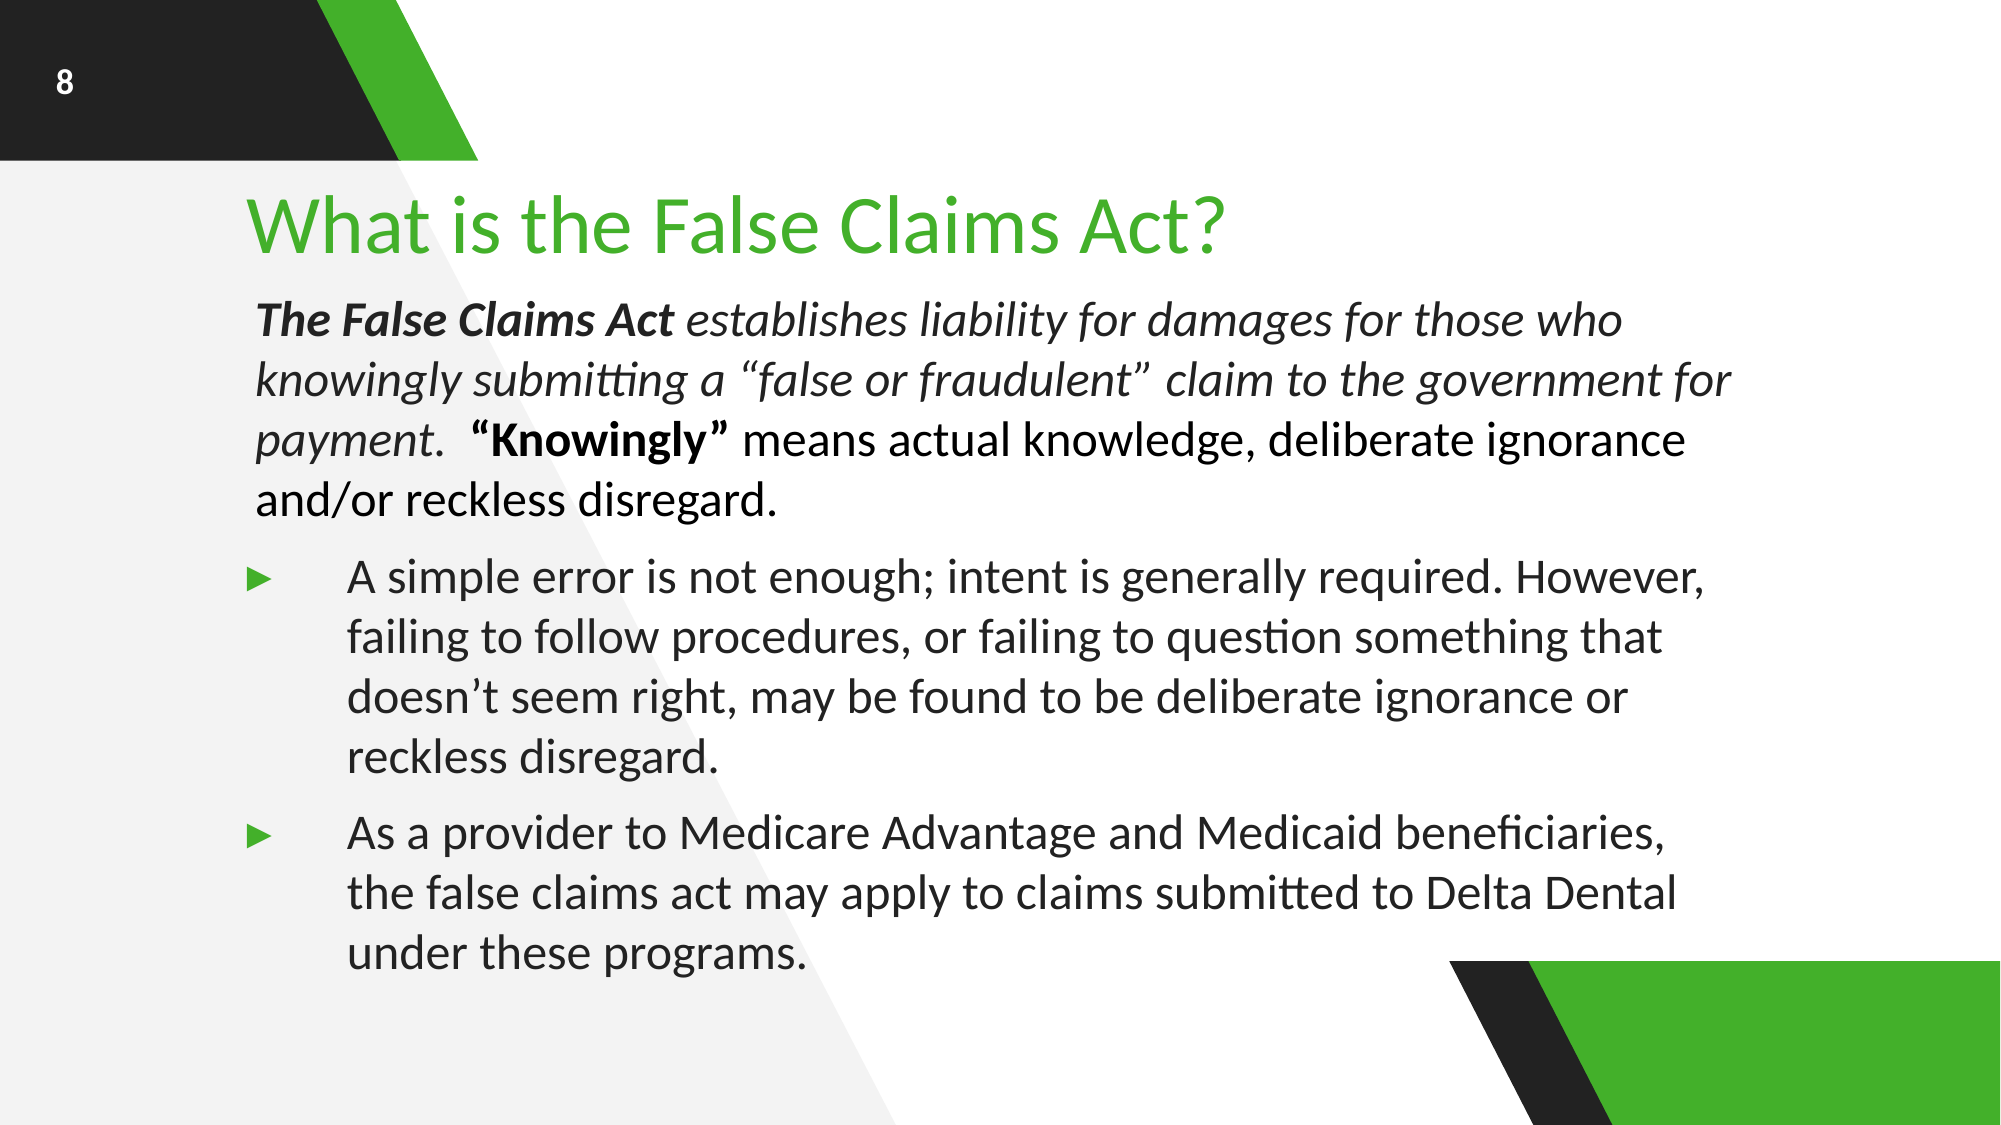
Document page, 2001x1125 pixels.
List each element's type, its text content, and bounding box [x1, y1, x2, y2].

slide_number 8 [0, 0, 131, 160]
list What is the False Claims Act? The False Claims Act establishes liability for damages for those who knowingly submitting a “false or fraudulent” claim to the government for payment. “Knowingly” means actual knowledge, deliberate ignorance and/or reckless disregard. A simple error is not enough; intent is generally required. However, failing to follow procedures, or failing to question something that doesn’t seem right, may be found to be deliberate ignorance or reckless disregard. As a provider to Medicare Advantage and Medicaid beneficiaries, the false claims act may apply to claims submitted to Delta Dental under these programs. [226, 174, 1774, 976]
